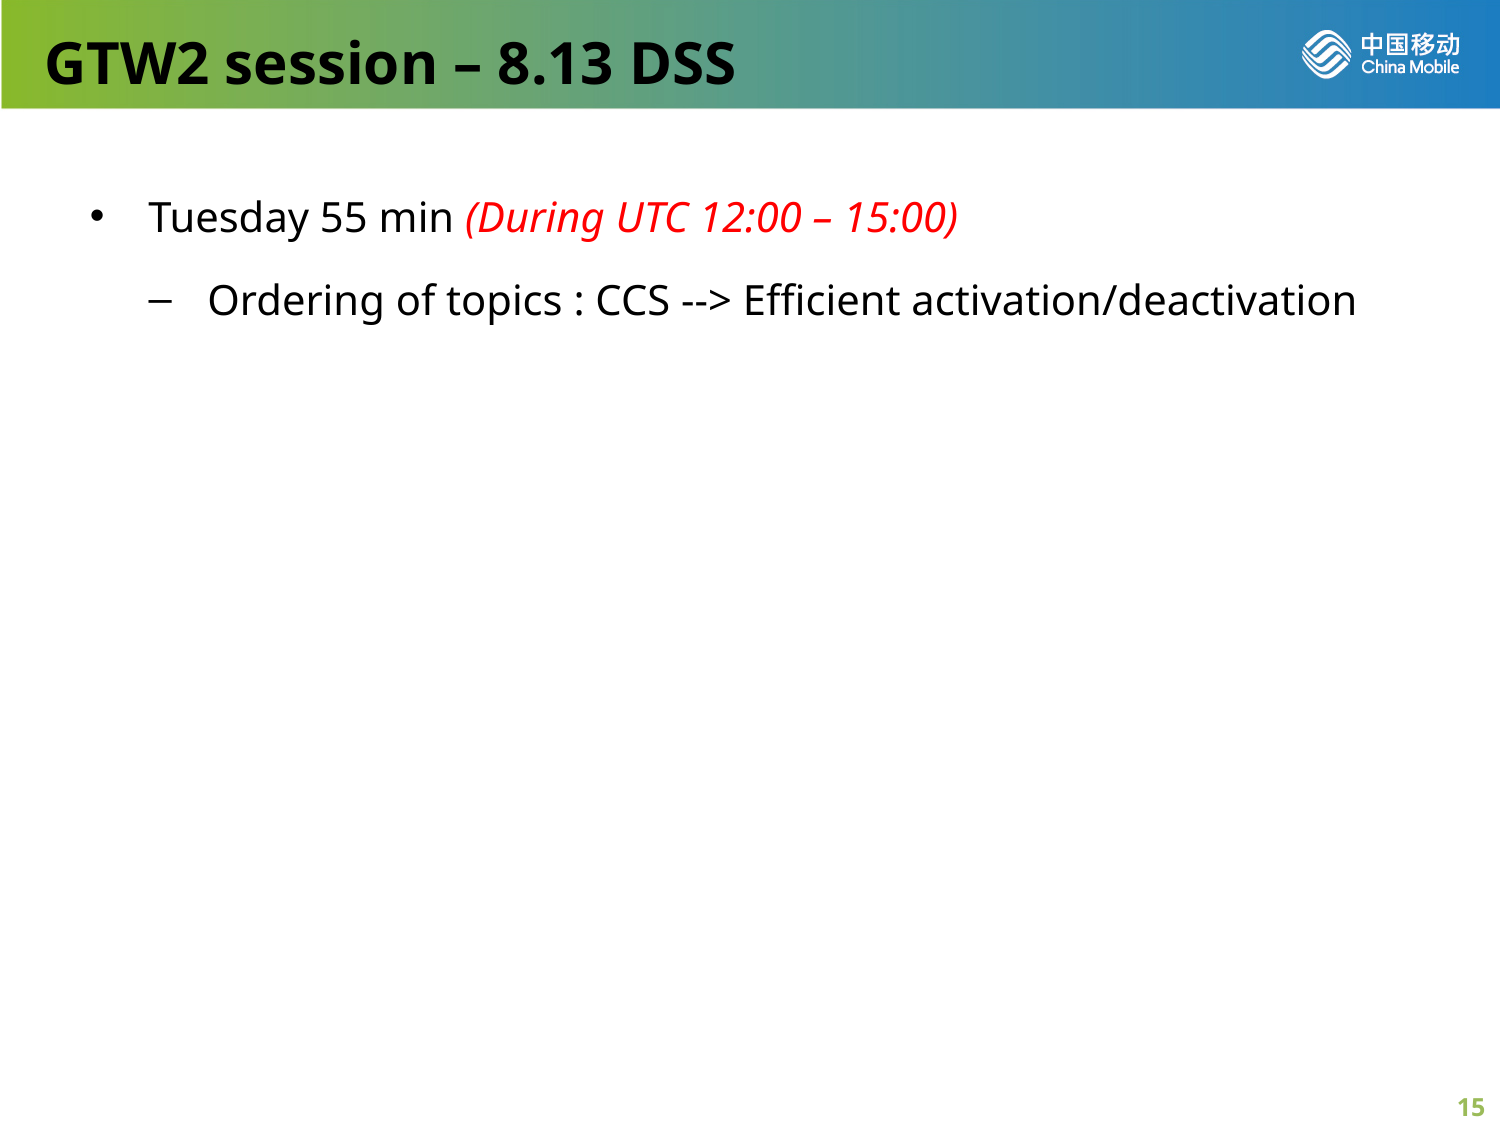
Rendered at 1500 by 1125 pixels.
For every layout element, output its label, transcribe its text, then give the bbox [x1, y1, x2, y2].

list Tuesday 55 min (During UTC 12:00 – 15:00) Ordering of topics : CCS --> Efficient activation/deactivation [75, 157, 1425, 926]
picture [0, 0, 1500, 1125]
text_box GTW2 session – 8.13 DSS [29, 19, 1289, 100]
